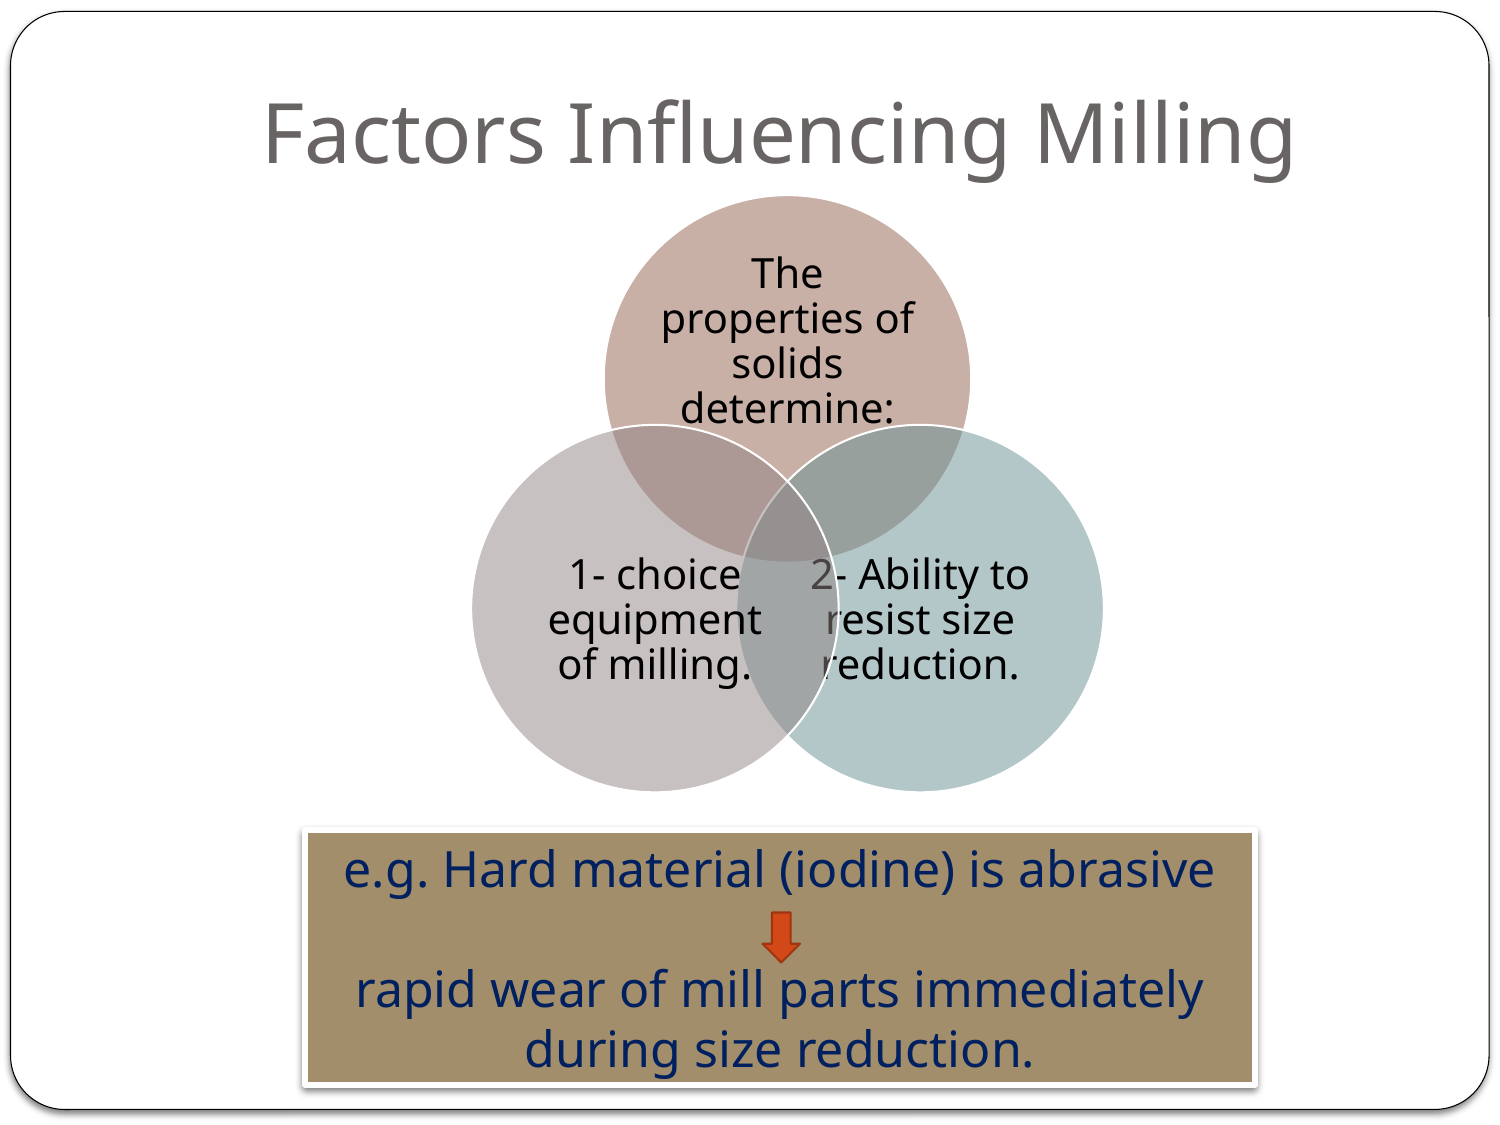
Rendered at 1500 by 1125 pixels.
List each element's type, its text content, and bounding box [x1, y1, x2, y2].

text_box e.g. Hard material (iodine) is abrasive rapid wear of mill parts immediately during size reduction. [302, 827, 1258, 1088]
text_box [761, 911, 801, 964]
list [149, 187, 1426, 801]
title Factors Influencing Milling [142, 50, 1418, 196]
